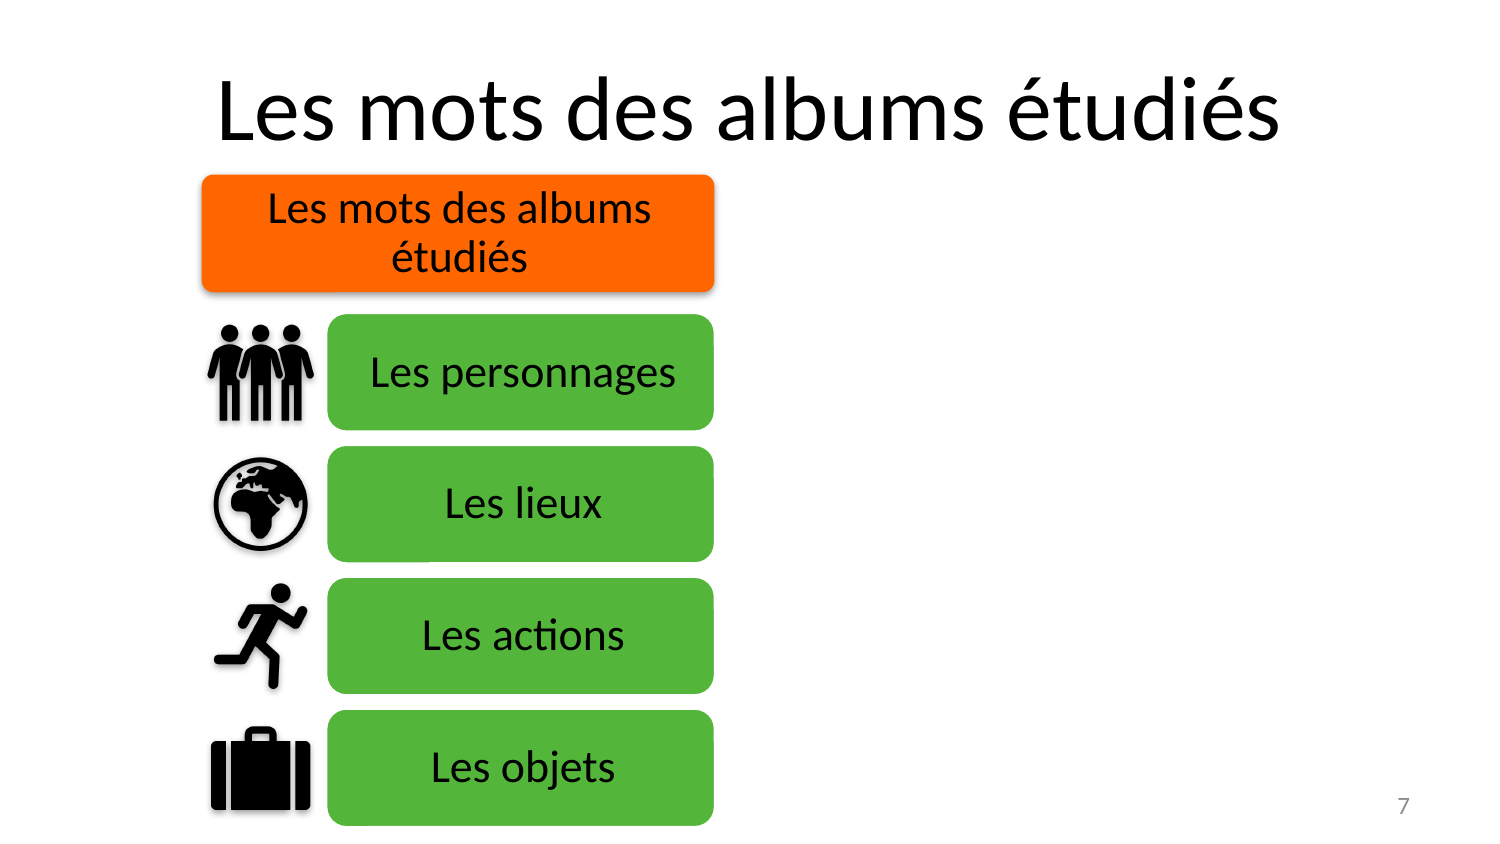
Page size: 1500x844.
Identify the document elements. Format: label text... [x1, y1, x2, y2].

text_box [102, 174, 814, 828]
slide_number 7 [1074, 782, 1425, 827]
title Les mots des albums étudiés [75, 33, 1425, 175]
